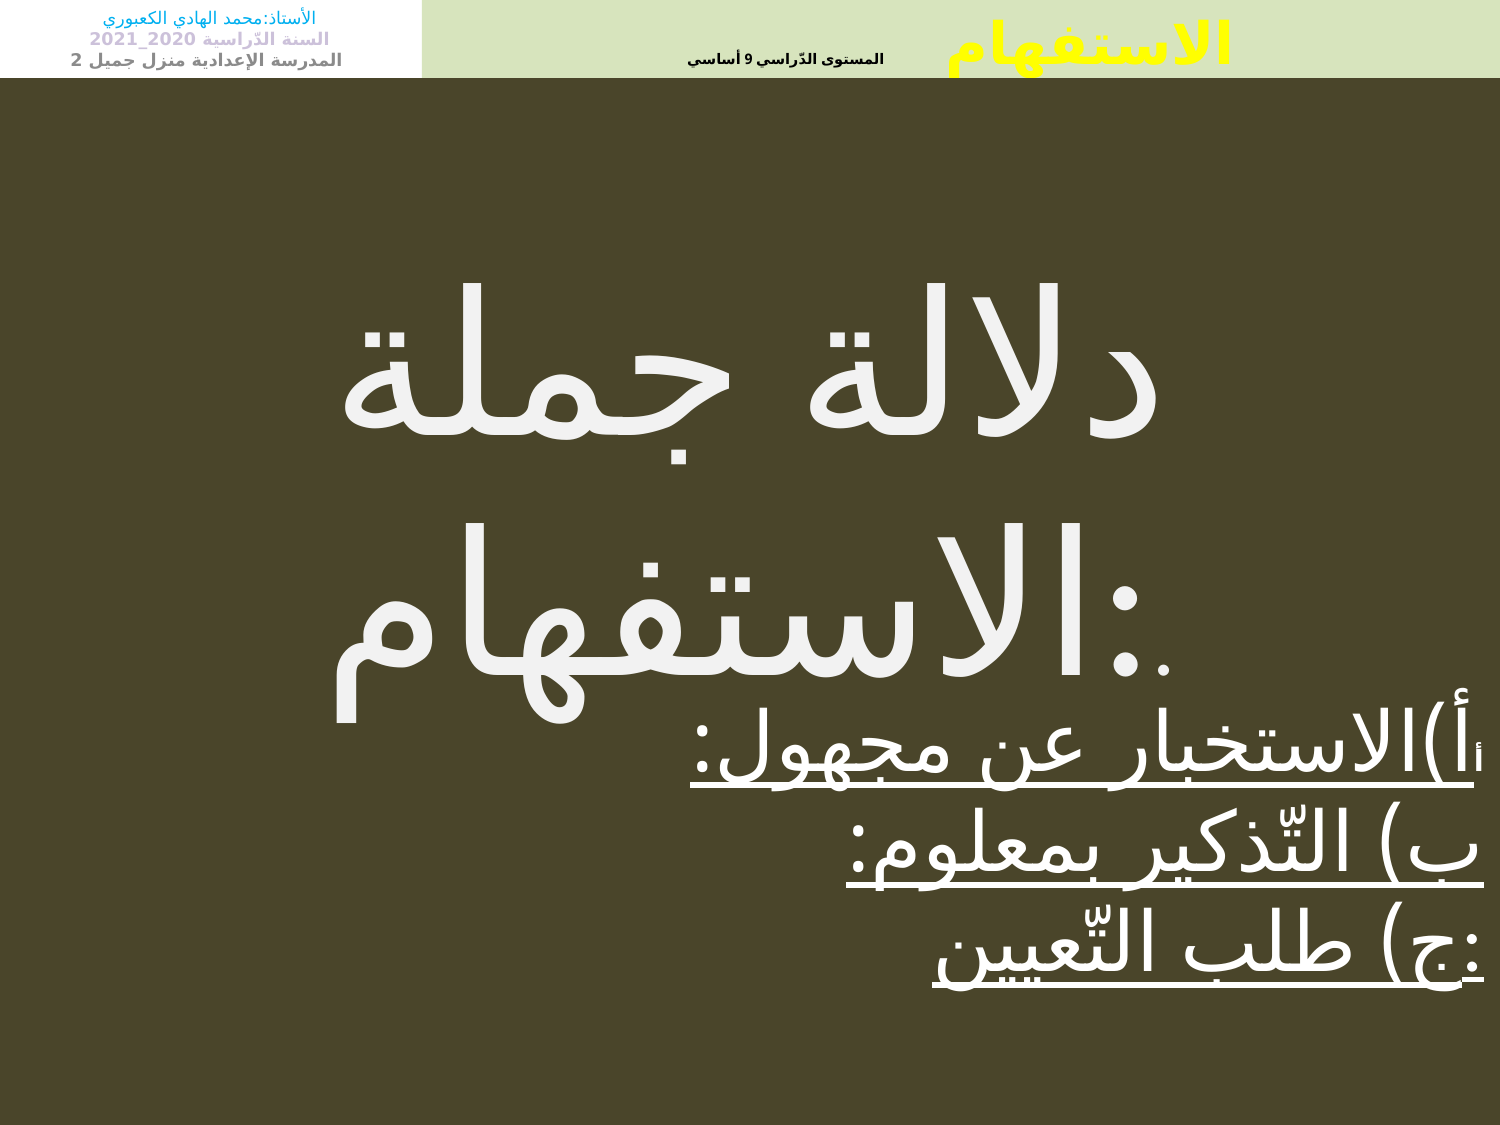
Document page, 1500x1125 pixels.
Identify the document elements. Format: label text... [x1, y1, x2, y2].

text_box الأستاذ:محمد الهادي الكعبوري السنة الدّراسية 2020_2021 المدرسة الإعدادية منزل جميل 2 [0, 0, 420, 79]
subtitle دلالة جملة الاستفهام:. [0, 78, 1500, 1125]
text_box أأ)الاستخبار عن مجهول: ب) التّذكير بمعلوم: ج) طلب التّعيين: [0, 680, 1499, 996]
title الاستفهام المستوى الدّراسي 9 أساسي [421, 0, 1500, 78]
